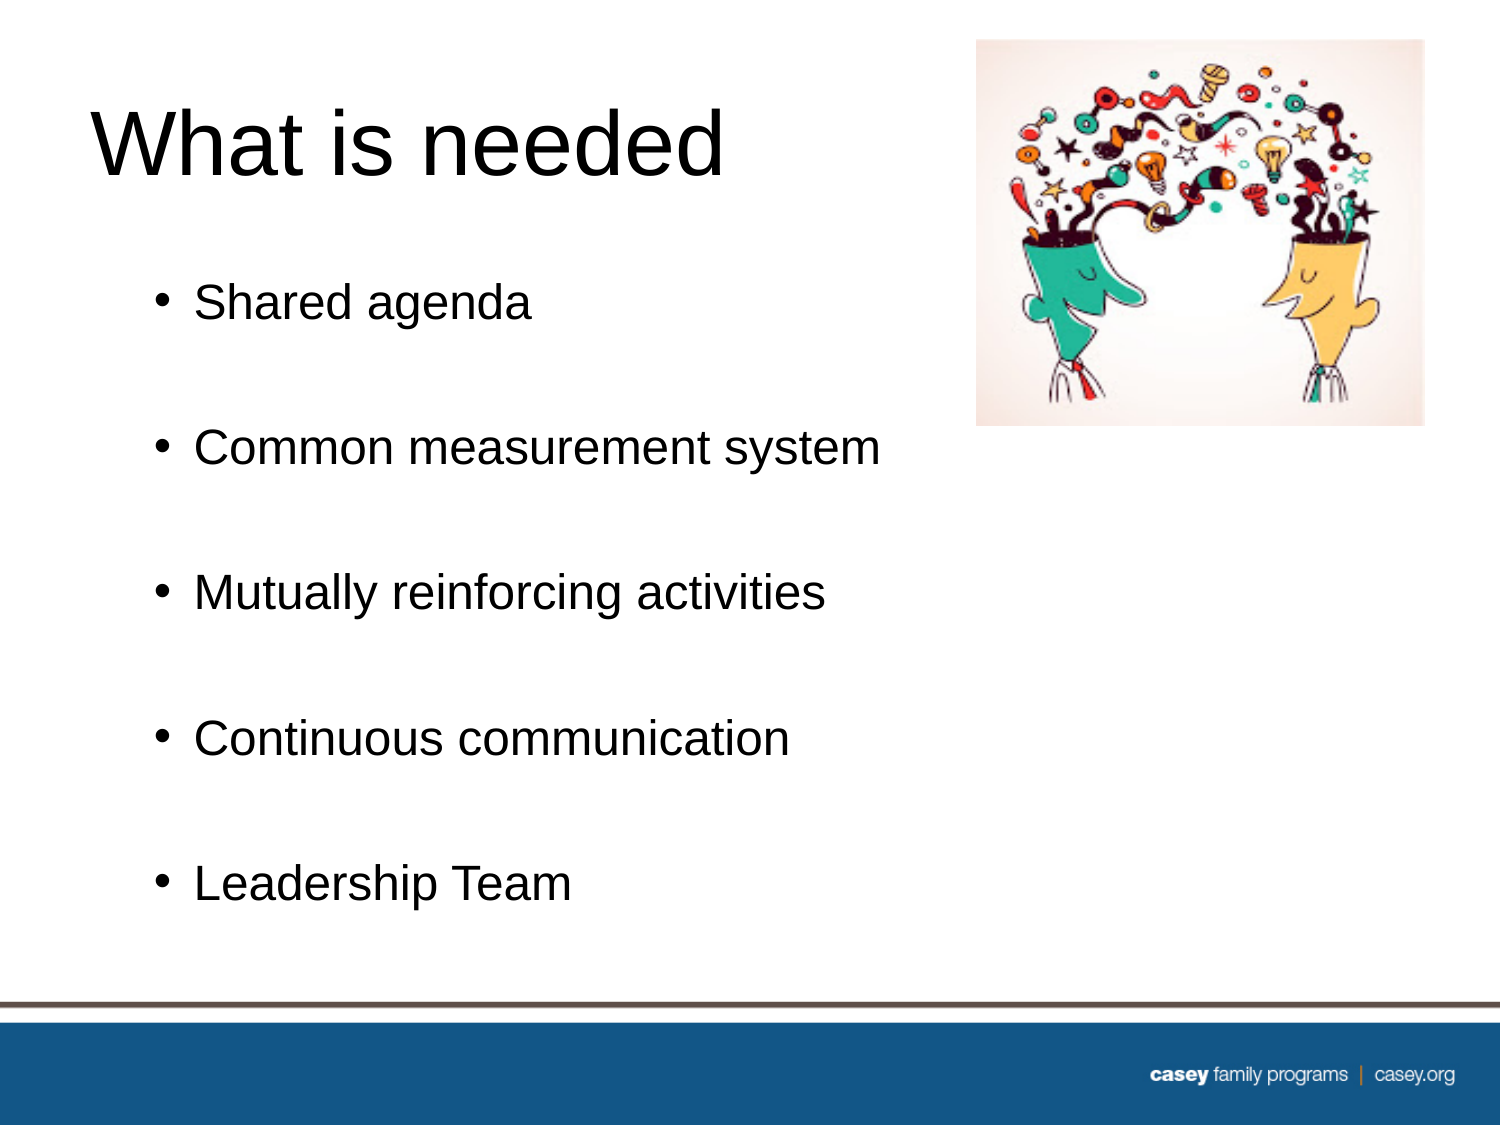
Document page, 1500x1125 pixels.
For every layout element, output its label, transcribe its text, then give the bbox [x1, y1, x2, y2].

title What is needed [75, 45, 971, 233]
list Shared agenda Common measurement system Mutually reinforcing activities Continuous communication Leadership Team [75, 262, 1425, 924]
picture [0, 0, 1500, 1125]
